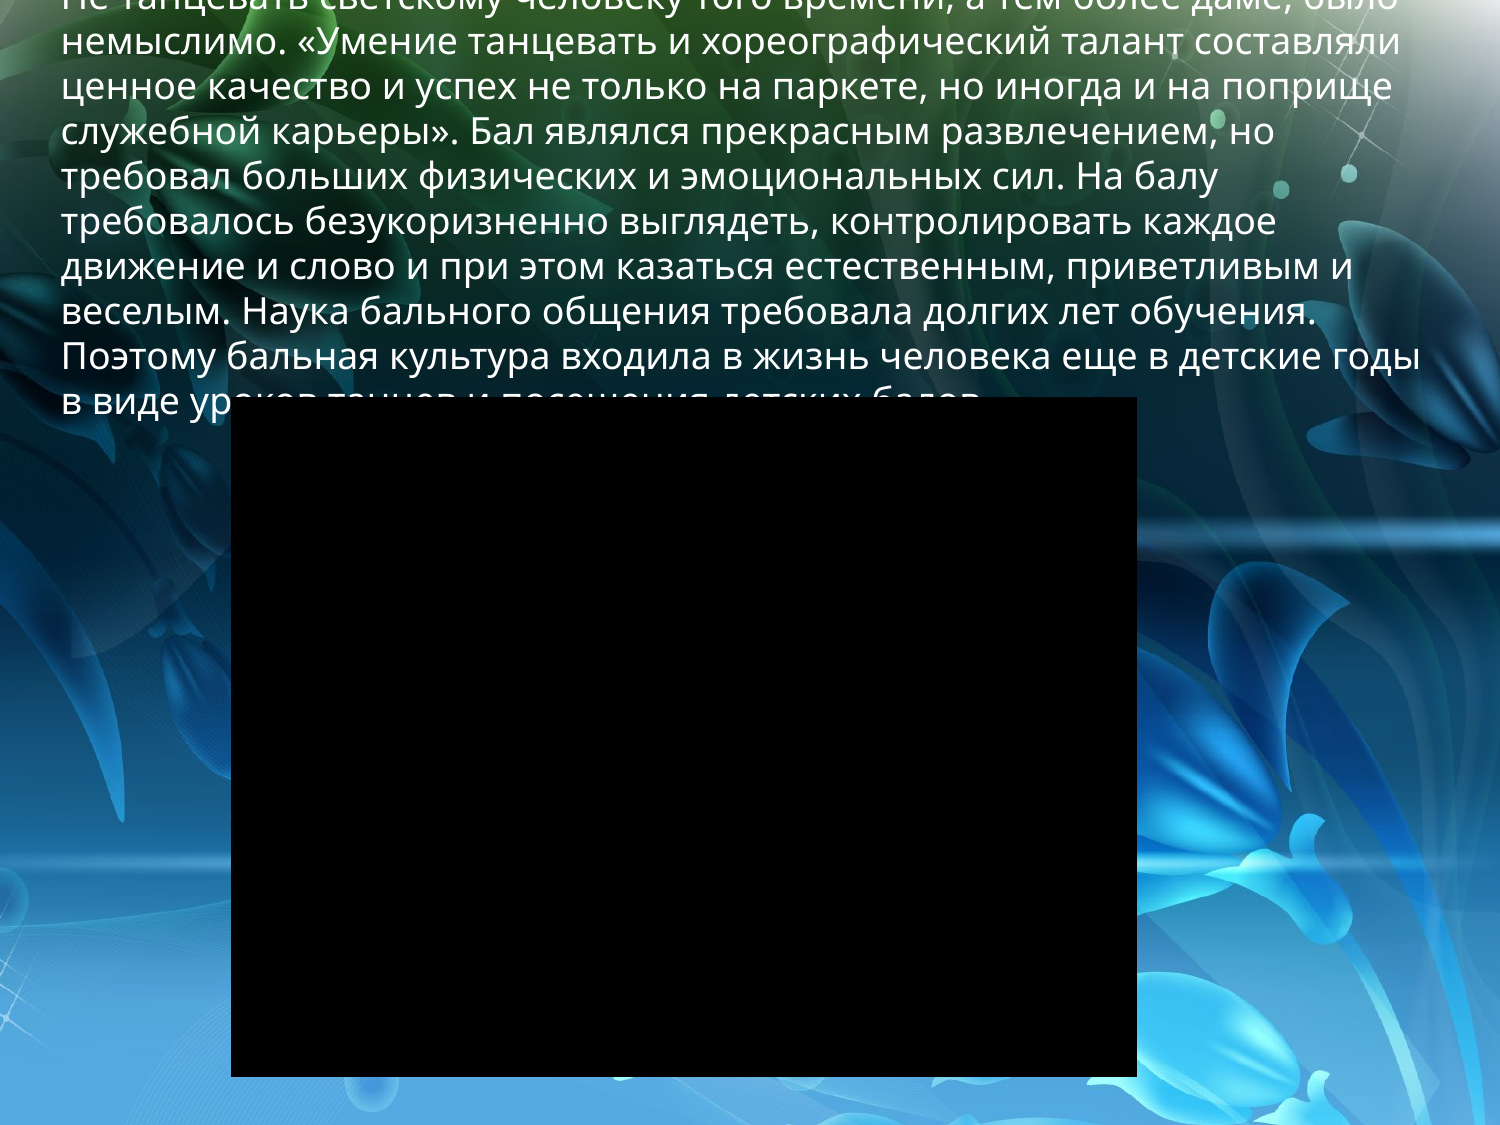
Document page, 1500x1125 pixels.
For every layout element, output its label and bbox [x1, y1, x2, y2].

picture [0, 0, 1500, 1125]
list [229, 396, 1138, 1078]
